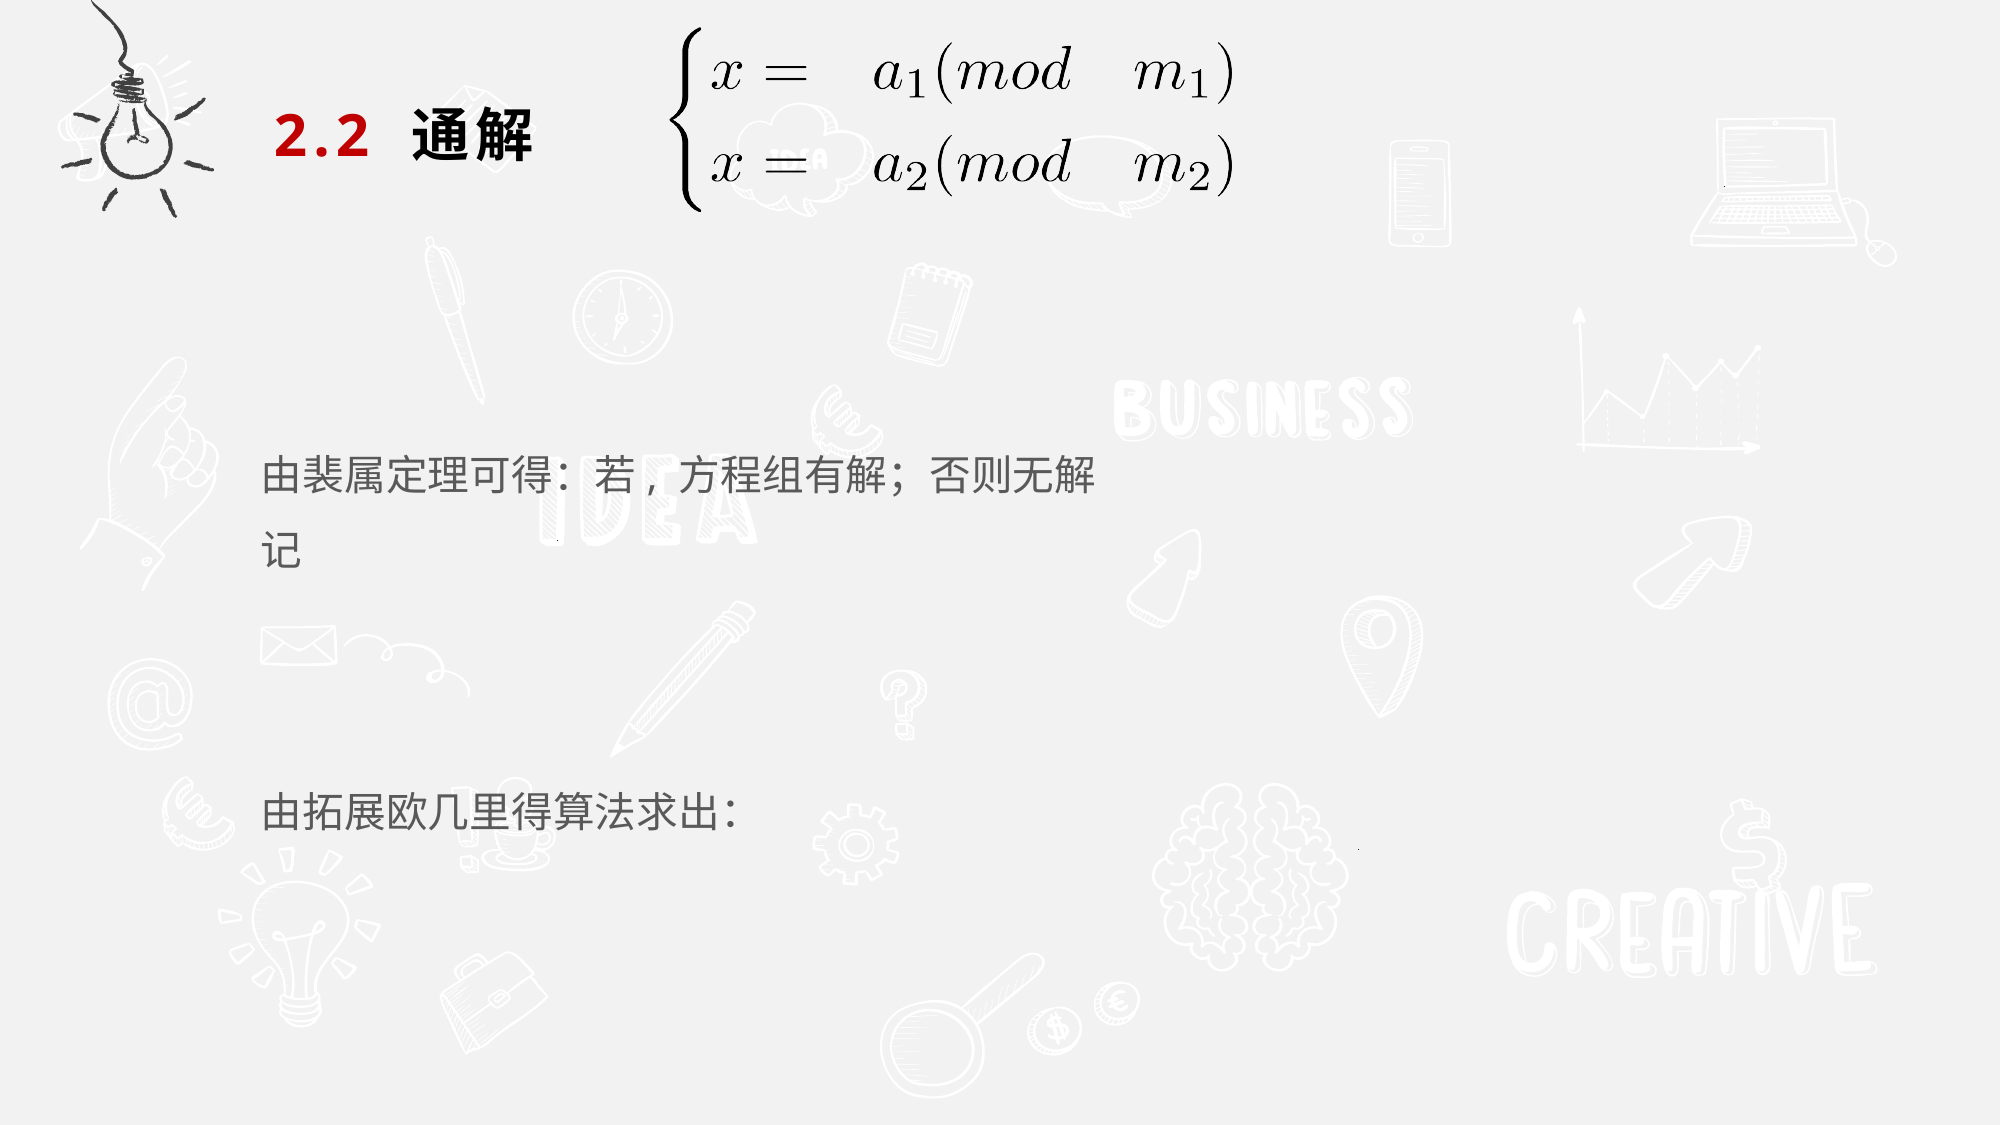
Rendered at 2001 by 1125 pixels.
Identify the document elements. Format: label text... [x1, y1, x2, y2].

text_box 2.2 通解 [259, 91, 549, 176]
picture [669, 27, 1232, 212]
